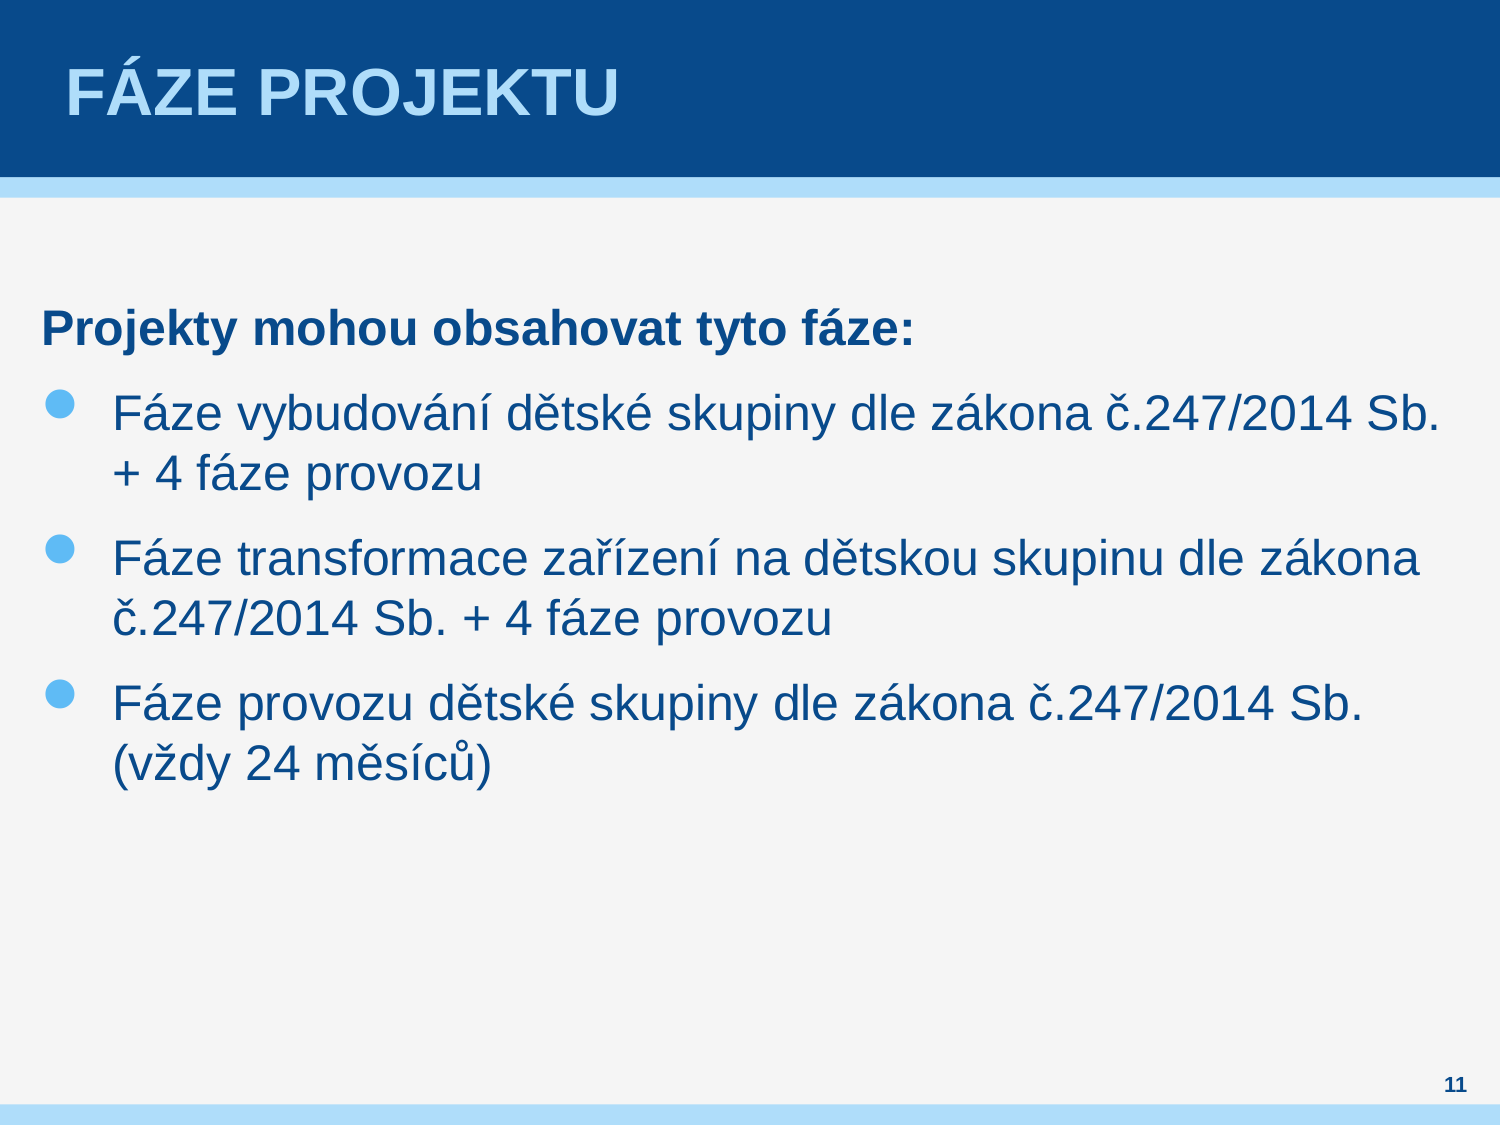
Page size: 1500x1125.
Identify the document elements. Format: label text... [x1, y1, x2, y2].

list Projekty mohou obsahovat tyto fáze: Fáze vybudování dětské skupiny dle zákona č.247/2014 Sb. + 4 fáze provozu Fáze transformace zařízení na dětskou skupinu dle zákona č.247/2014 Sb. + 4 fáze provozu Fáze provozu dětské skupiny dle zákona č.247/2014 Sb. (vždy 24 měsíců) [41, 295, 1459, 1004]
slide_number 11 [1417, 1068, 1495, 1099]
title Fáze projektu [59, 0, 1441, 178]
